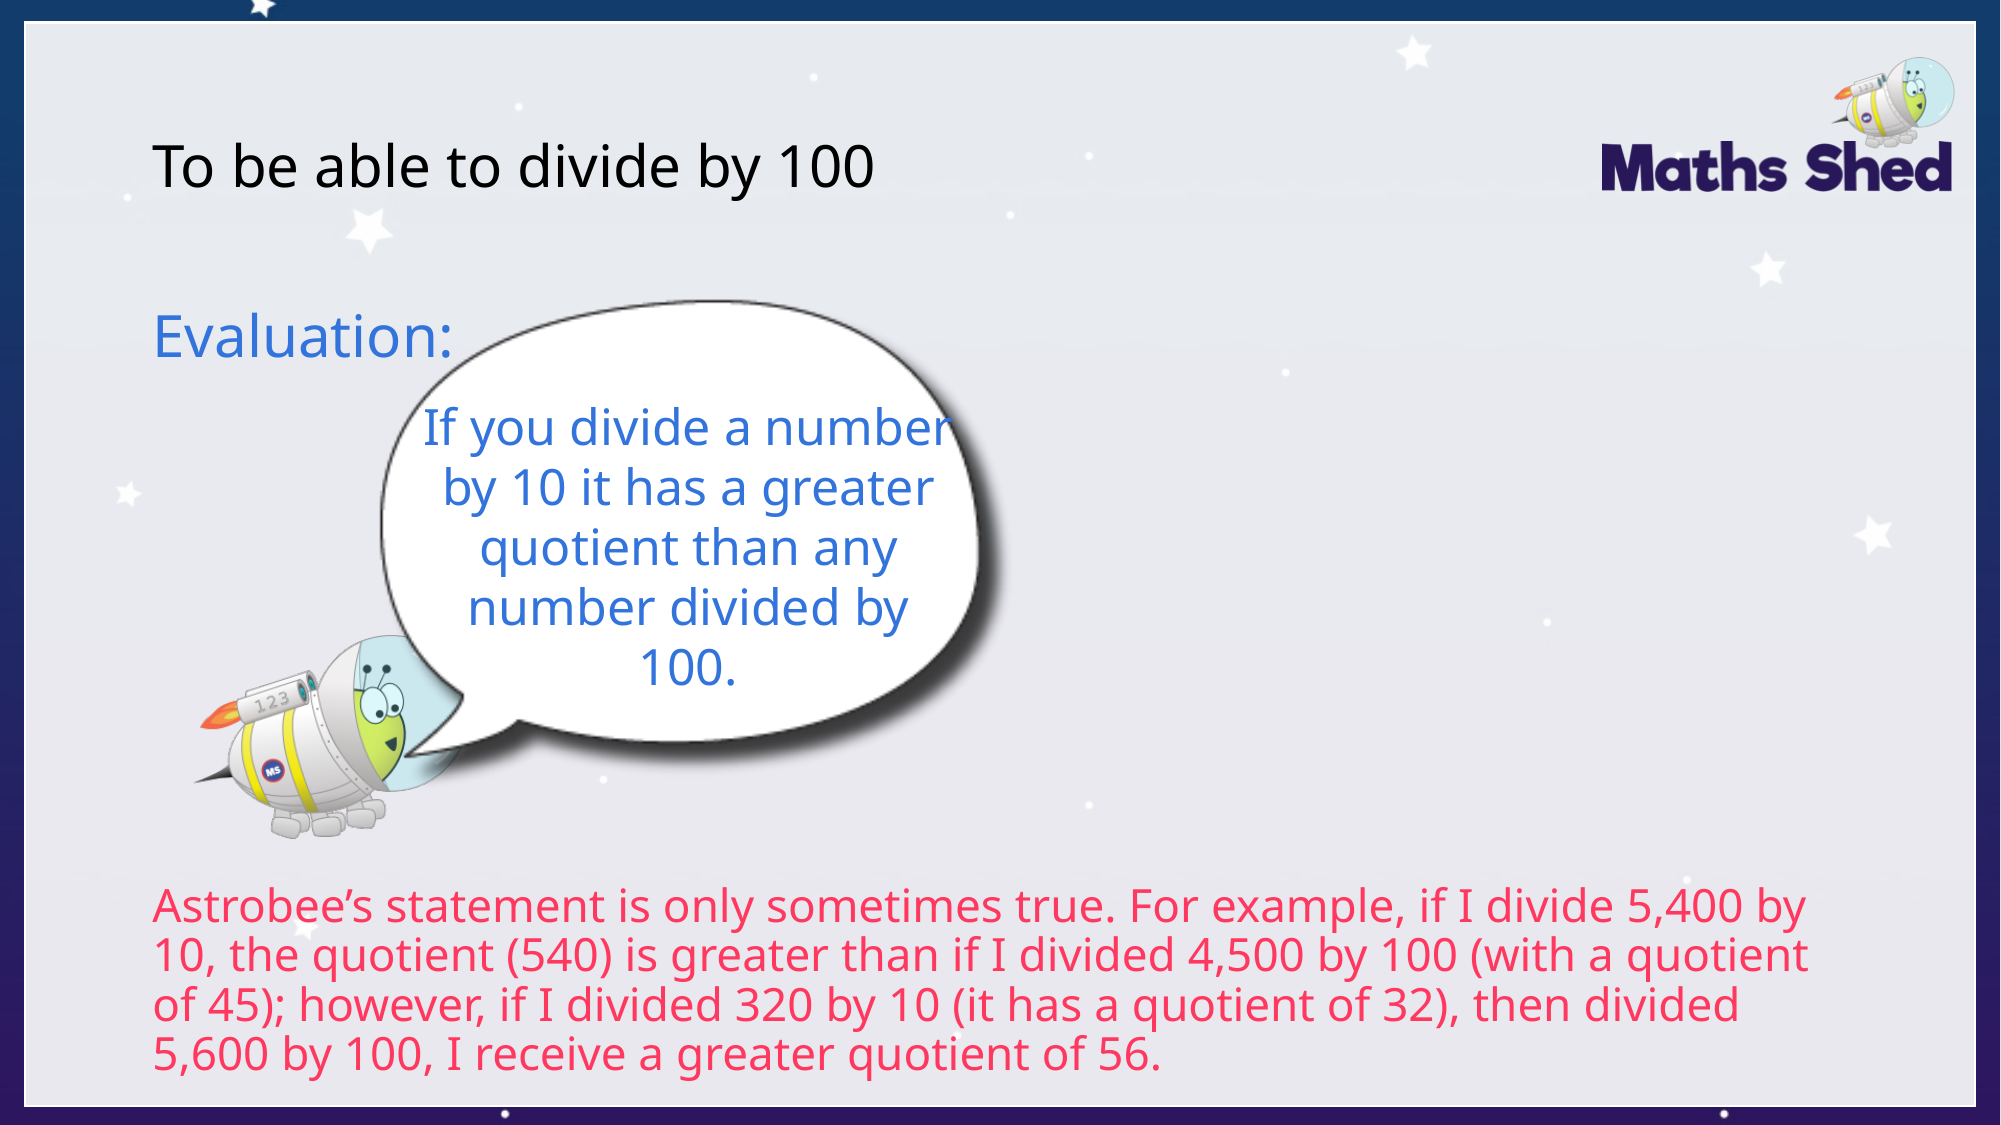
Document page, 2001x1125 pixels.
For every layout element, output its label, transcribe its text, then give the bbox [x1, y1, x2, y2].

list Evaluation: Astrobee’s statement is only sometimes true. For example, if I divide 5,400 by 10, the quotient (540) is greater than if I divided 4,500 by 100 (with a quotient of 45); however, if I divided 320 by 10 (it has a quotient of 32), then divided 5,600 by 100, I receive a greater quotient of 56. [137, 299, 1863, 1014]
picture [0, 0, 2001, 1125]
title To be able to divide by 100 [137, 59, 1578, 278]
